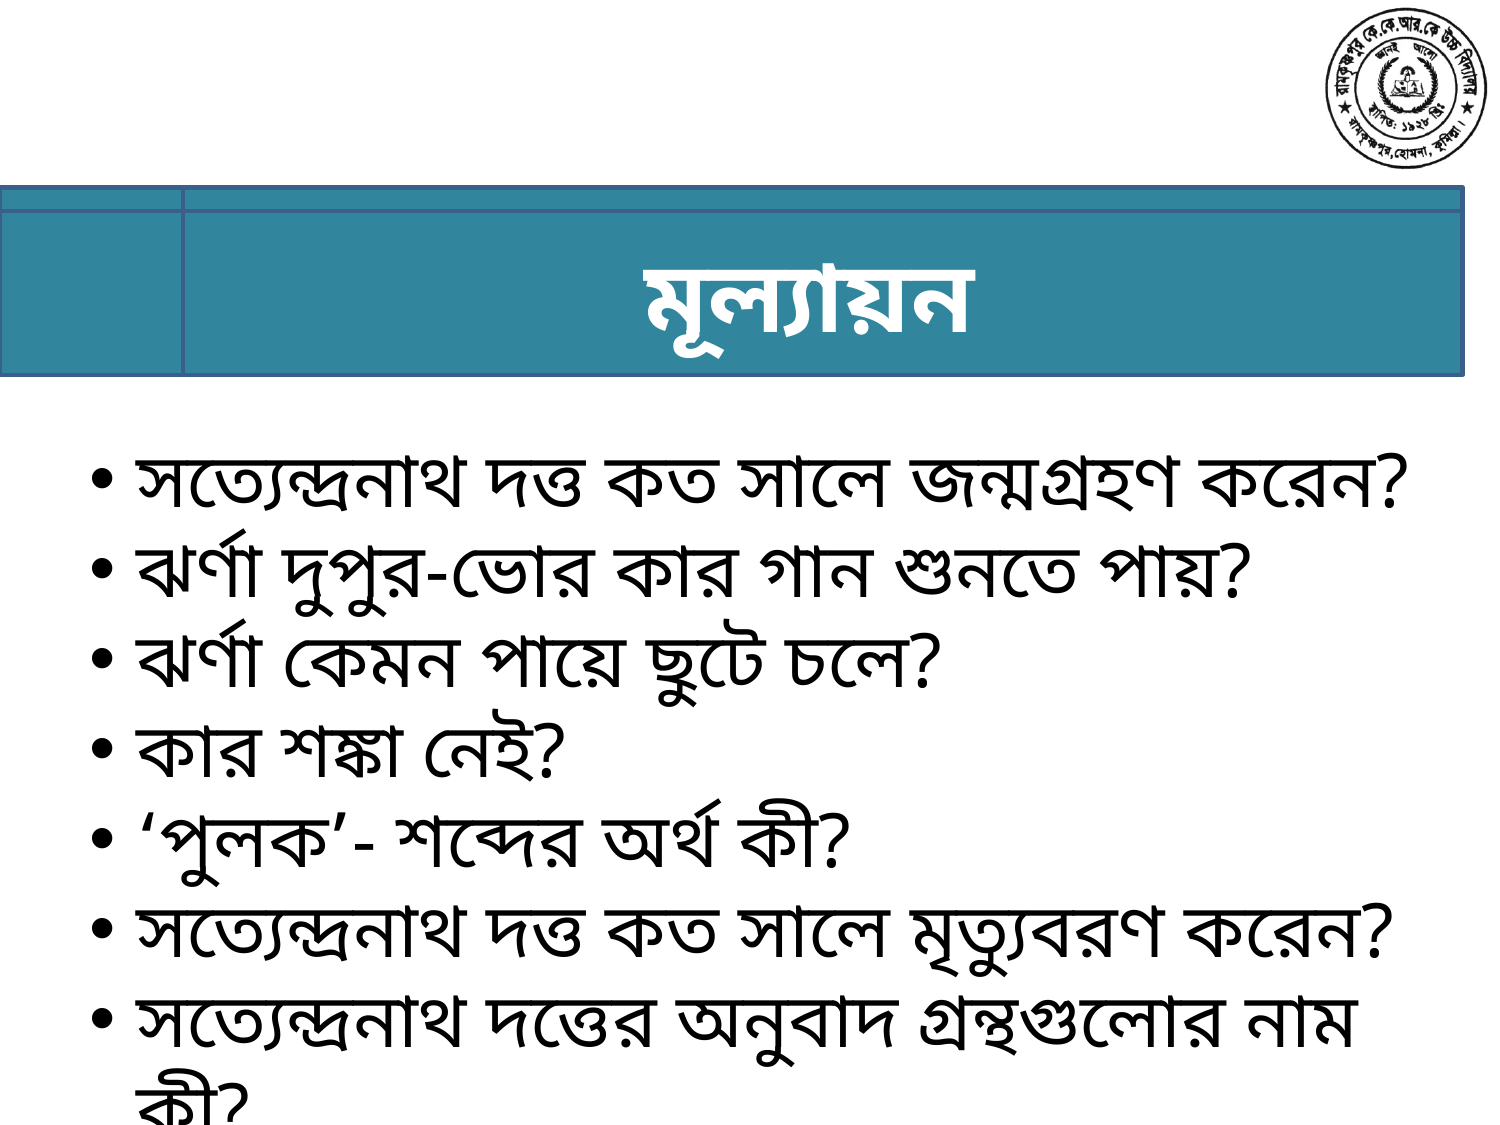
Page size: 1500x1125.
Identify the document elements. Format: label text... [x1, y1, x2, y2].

text_box মূল্যায়ন [0, 185, 1465, 377]
picture [1314, 0, 1500, 180]
text_box সত্যেন্দ্রনাথ দত্ত কত সালে জন্মগ্রহণ করেন? ঝর্ণা দুপুর-ভোর কার গান শুনতে পায়? ঝর্ণা কেমন পায়ে ছুটে চলে? কার শঙ্কা নেই? ‘পুলক’- শব্দের অর্থ কী? সত্যেন্দ্রনাথ দত্ত কত সালে মৃত্যুবরণ করেন? সত্যেন্দ্রনাথ দত্তের অনুবাদ গ্রন্থগুলোর নাম কী? [74, 424, 1425, 1125]
